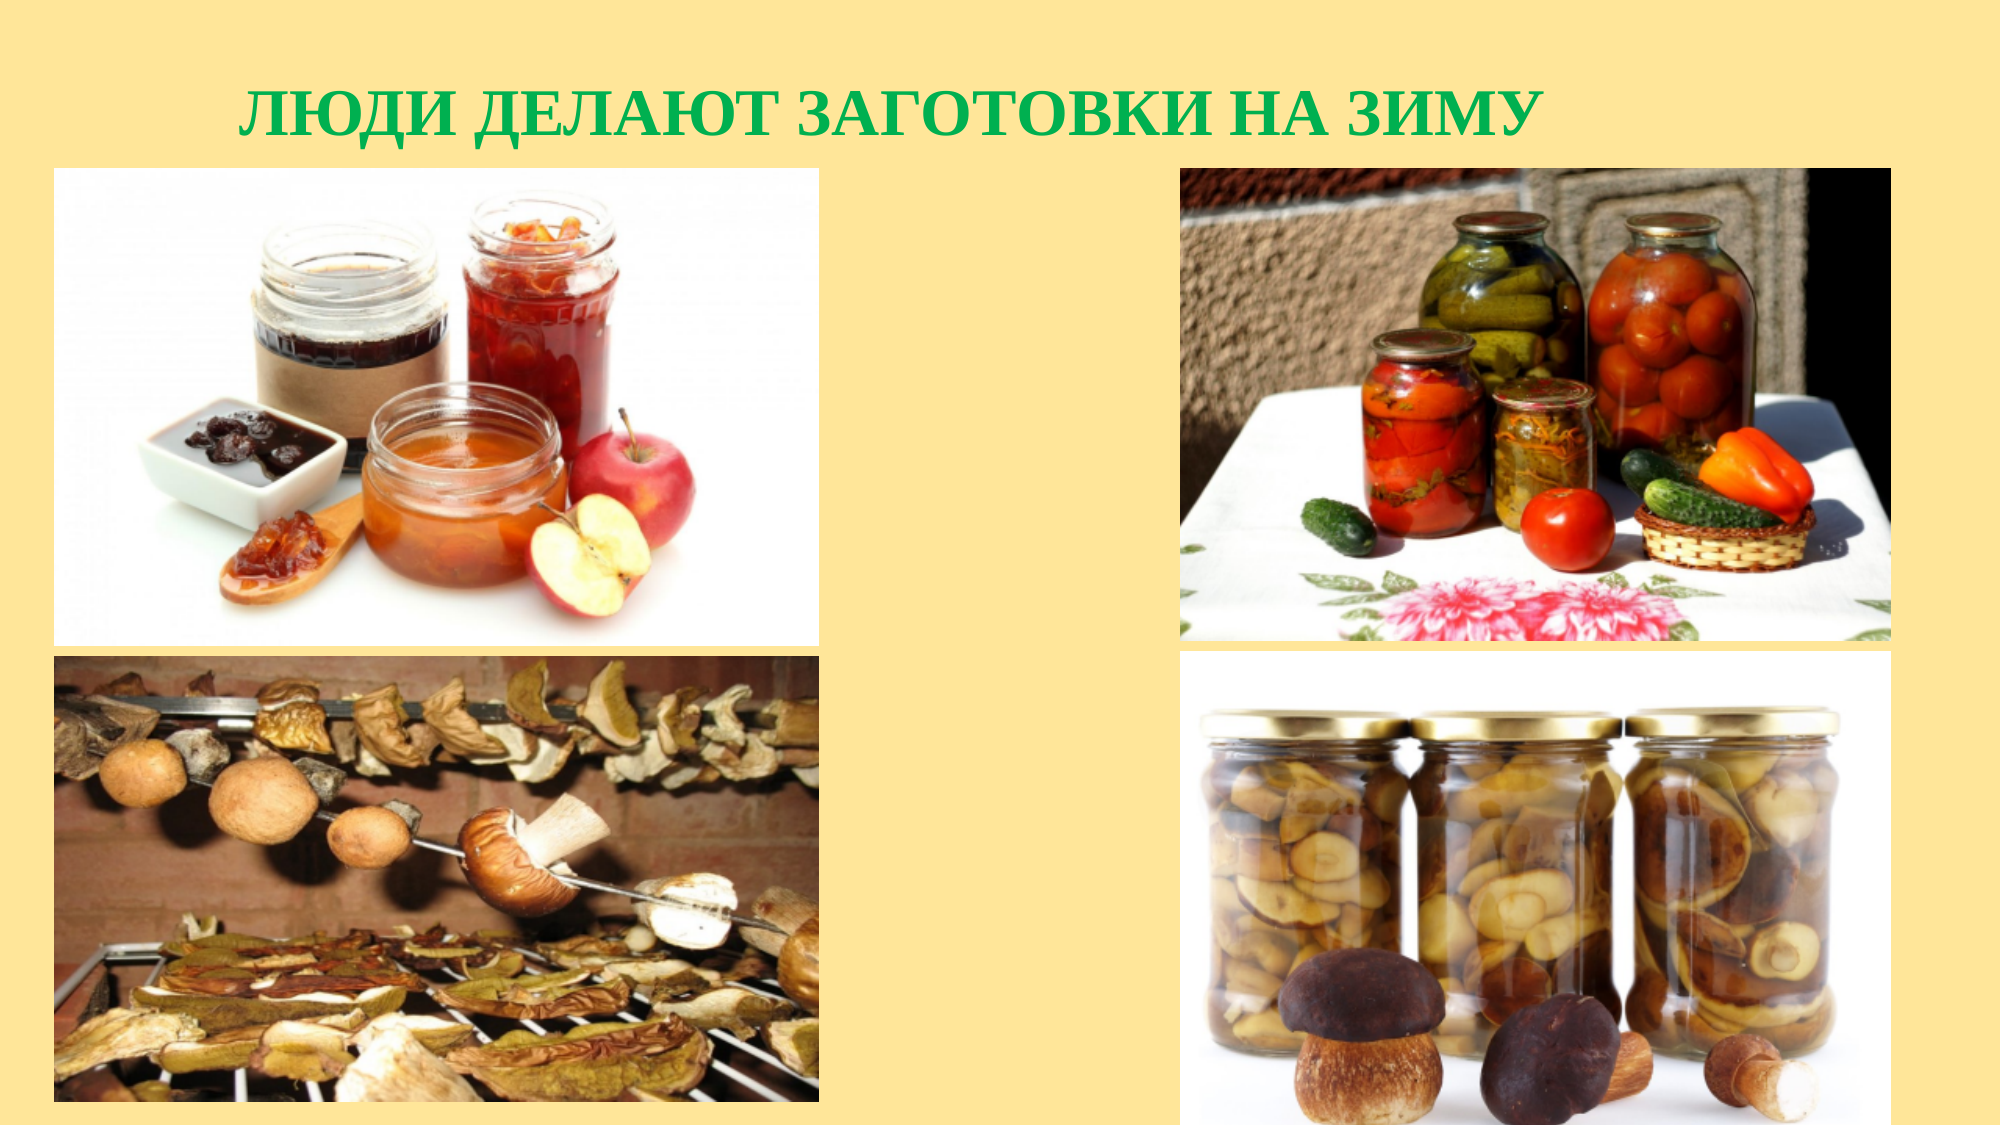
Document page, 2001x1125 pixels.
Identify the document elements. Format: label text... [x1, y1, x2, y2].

picture [54, 168, 819, 646]
text_box ЛЮДИ ДЕЛАЮТ ЗАГОТОВКИ НА ЗИМУ [225, 61, 1741, 156]
picture [1180, 651, 1891, 1125]
picture [54, 656, 819, 1102]
picture [1180, 168, 1891, 641]
